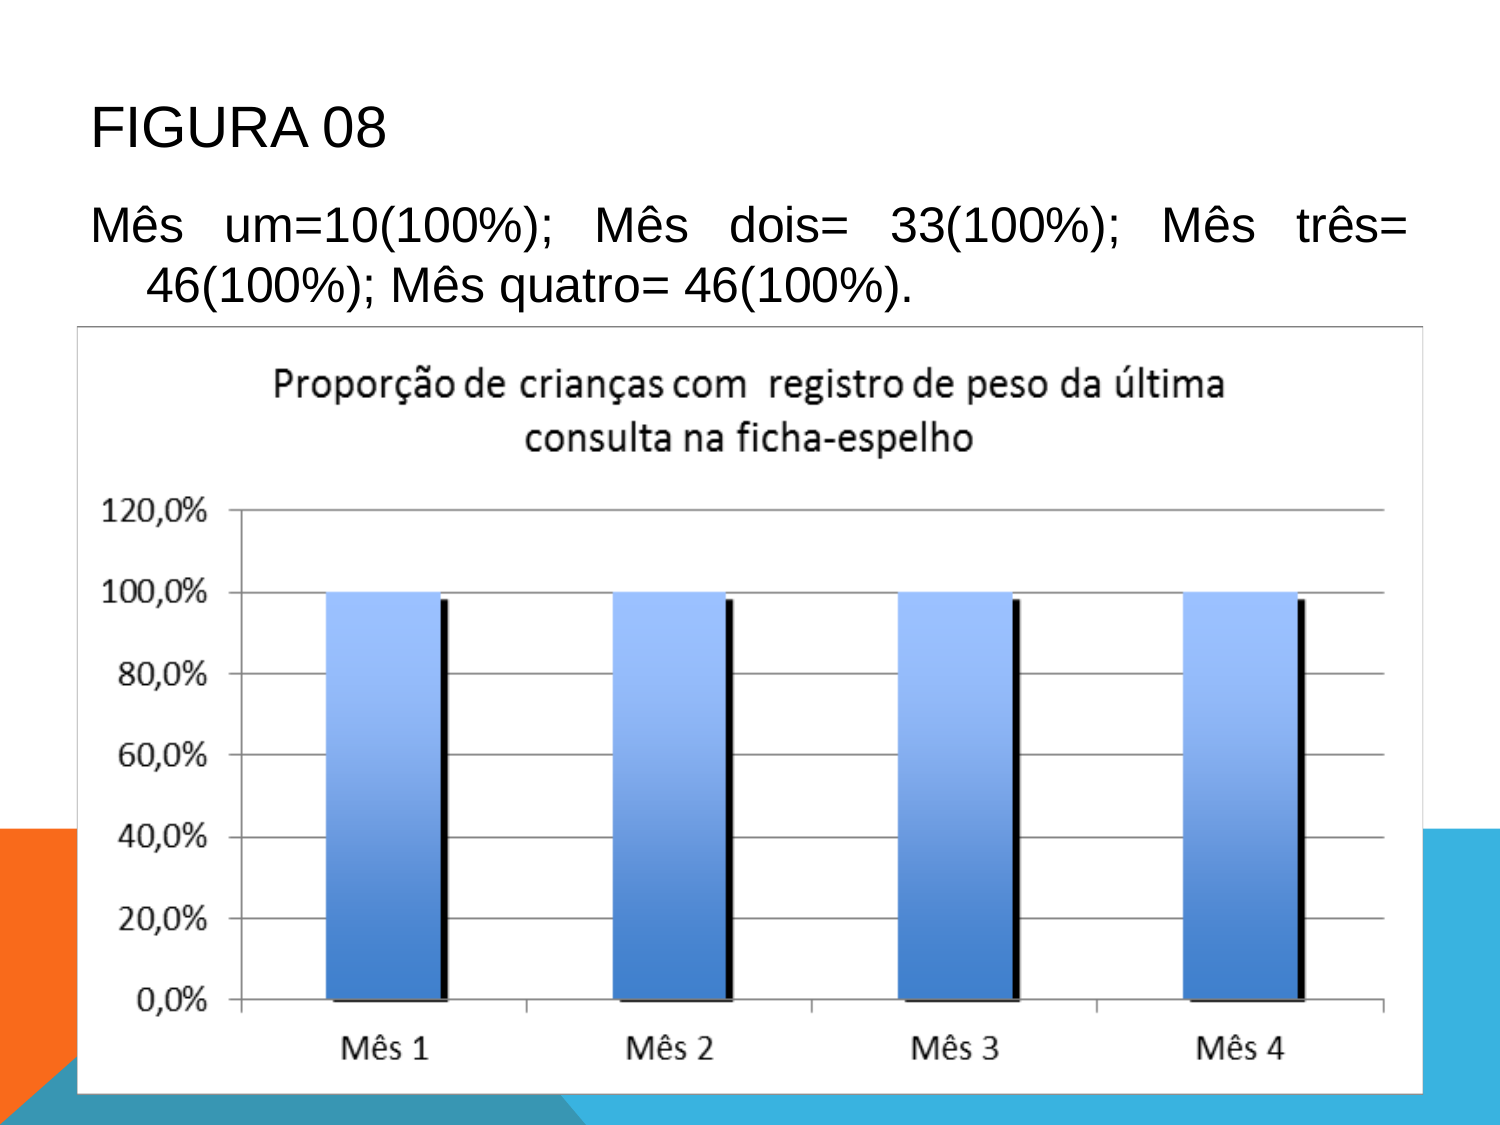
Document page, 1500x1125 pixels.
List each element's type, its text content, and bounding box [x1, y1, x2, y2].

list Mês um=10(100%); Mês dois= 33(100%); Mês três= 46(100%); Mês quatro= 46(100%). [75, 184, 1425, 326]
title Figura 08 [75, 74, 1425, 173]
picture [76, 325, 1424, 1095]
